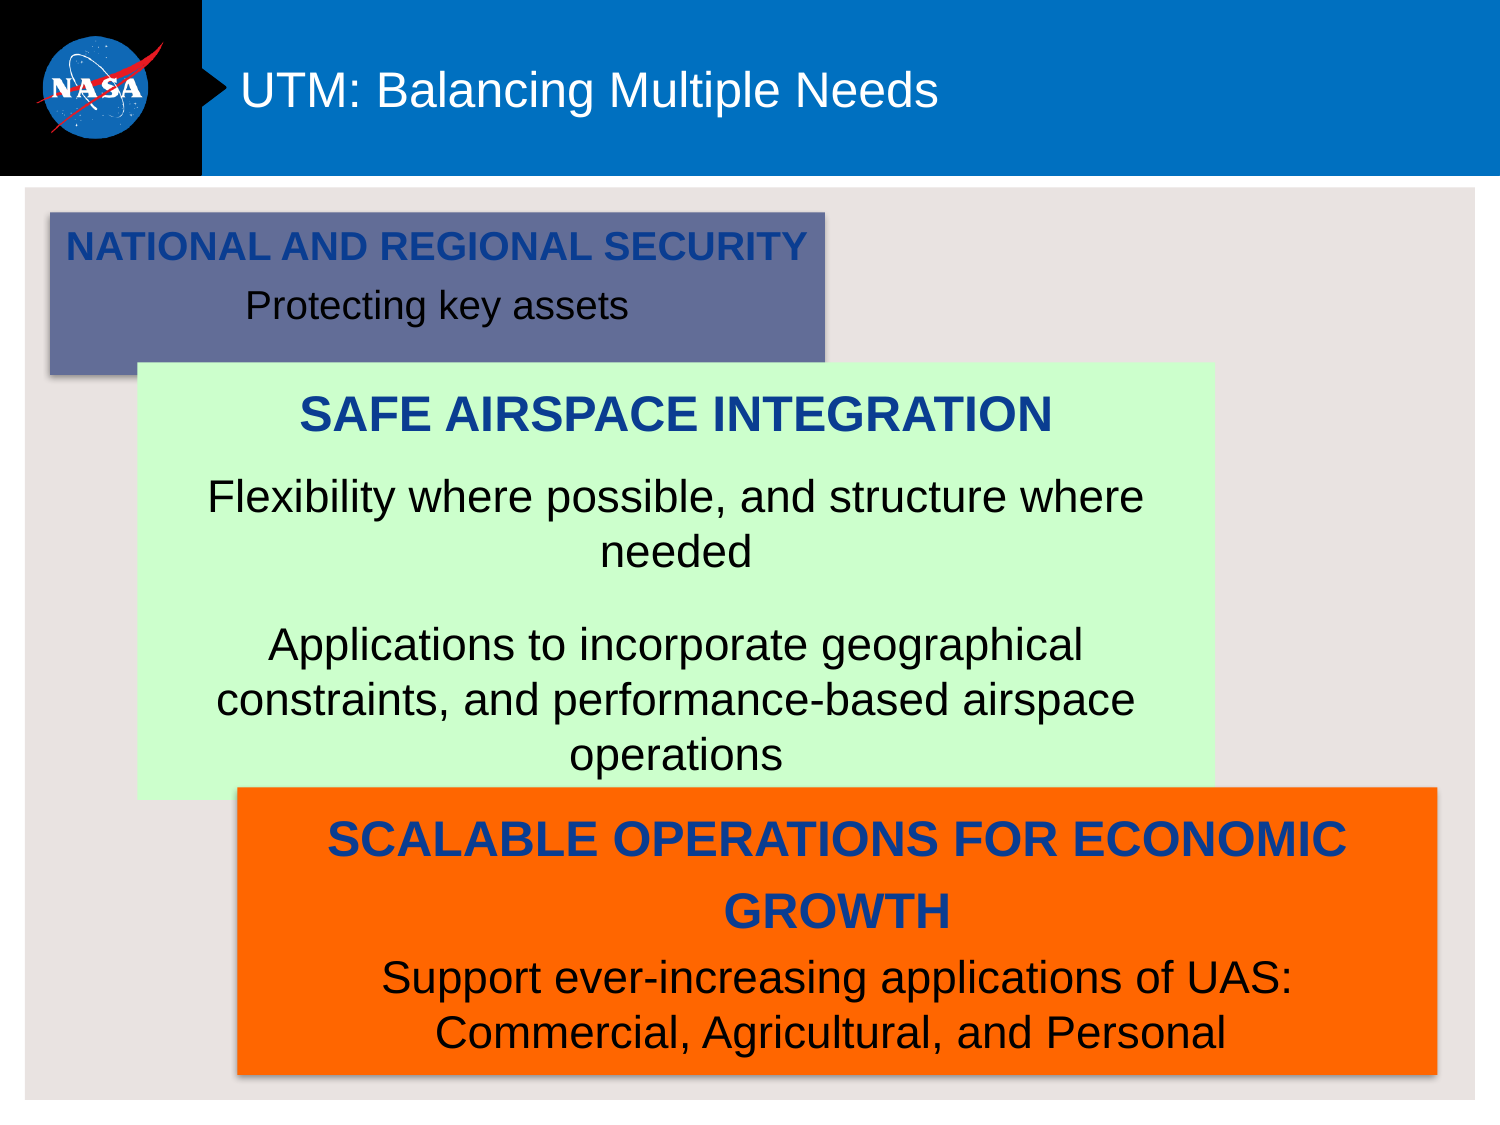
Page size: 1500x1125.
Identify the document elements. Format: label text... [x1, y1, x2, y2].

picture [36, 36, 164, 139]
list National and Regional Security Protecting key assets [49, 212, 826, 376]
text_box Safe Airspace Integration Flexibility where possible, and structure where needed Applications to incorporate geographical constraints, and performance-based airspace operations [137, 362, 1216, 800]
text_box UTM: Balancing Multiple Needs [224, 0, 1469, 125]
text_box Scalable Operations for Economic Growth Support ever-increasing applications of UAS: Commercial, Agricultural, and Personal [237, 787, 1438, 1076]
text_box [24, 187, 1475, 1100]
